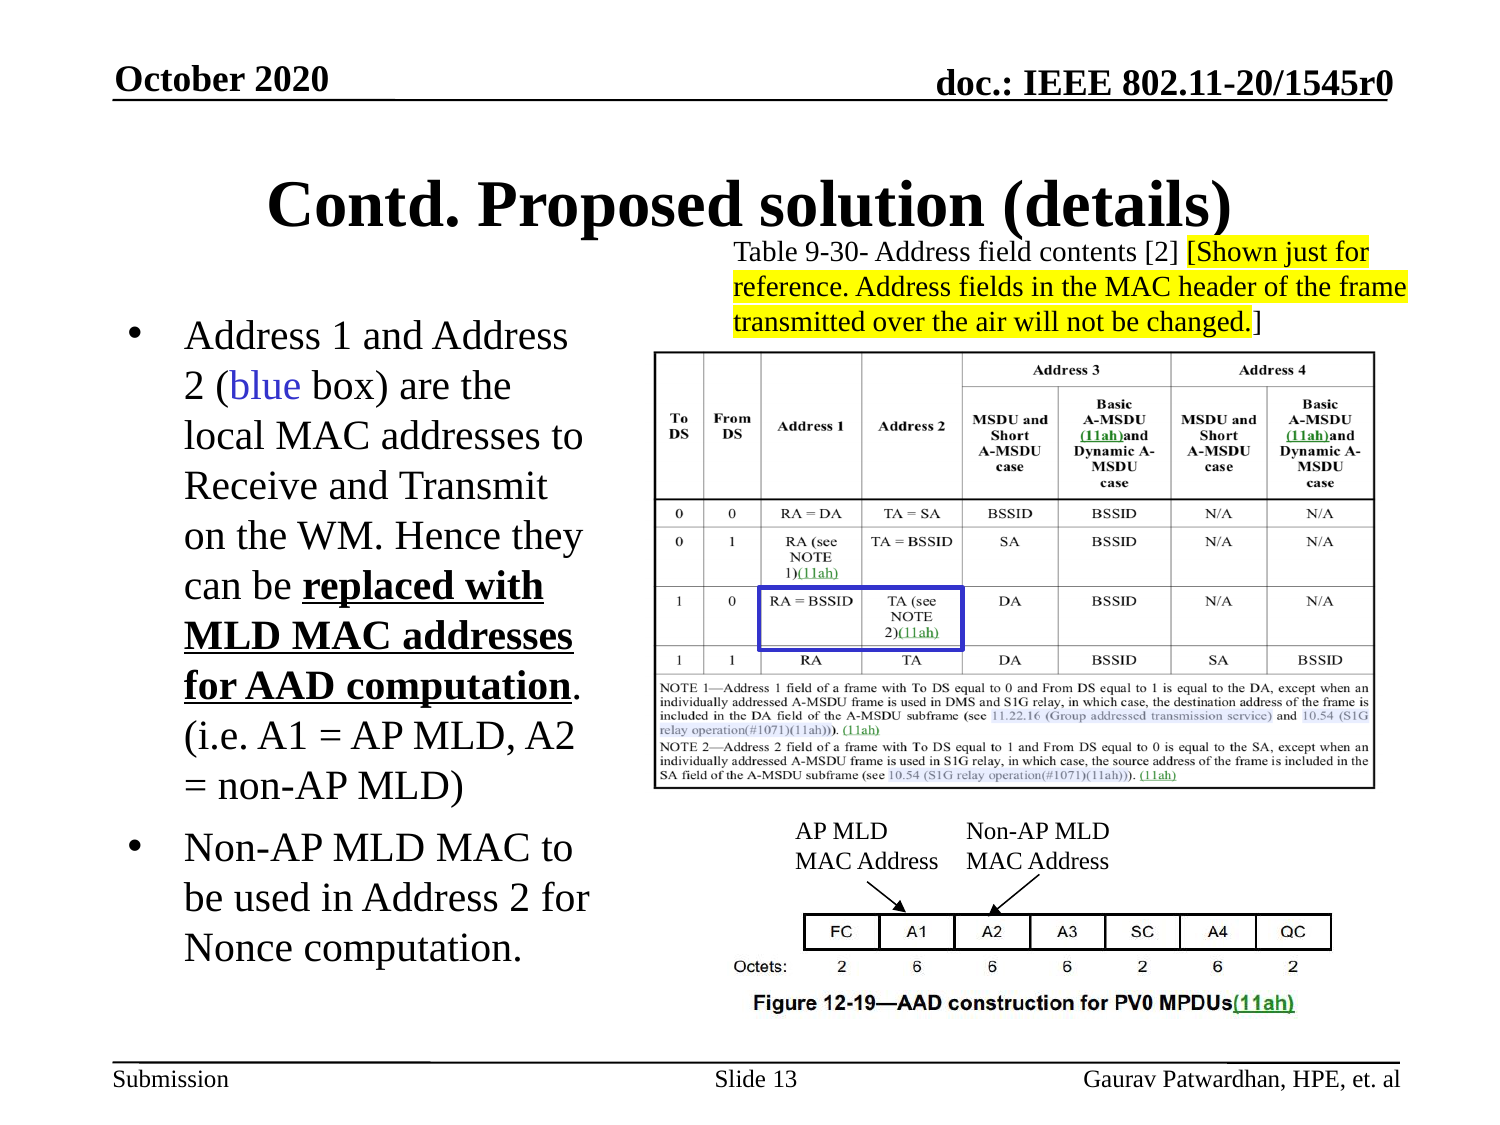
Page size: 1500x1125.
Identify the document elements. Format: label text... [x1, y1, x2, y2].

picture [644, 345, 1383, 794]
text_box AP MLD MAC Address [780, 807, 951, 882]
title Contd. Proposed solution (details) [112, 112, 1388, 288]
footer Gaurav Patwardhan, HPE, et. al [878, 1061, 1402, 1093]
text_box Non-AP MLD MAC Address [951, 807, 1125, 882]
text_box Table 9-30- Address field contents [2] [Shown just for reference. Address fields in the MAC header of the frame transmitted over the air will not be changed.] [718, 224, 1425, 345]
list Address 1 and Address 2 (blue box) are the local MAC addresses to Receive and Transmit on the WM. Hence they can be replaced with MLD MAC addresses for AAD computation. (i.e. A1 = AP MLD, A2 = non-AP MLD) Non-AP MLD MAC to be used in Address 2 for Nonce computation. [112, 299, 614, 988]
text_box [987, 874, 1040, 917]
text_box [866, 882, 907, 913]
slide_number Slide 13 [712, 1061, 800, 1123]
picture [712, 904, 1362, 1044]
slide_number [114, 54, 423, 100]
